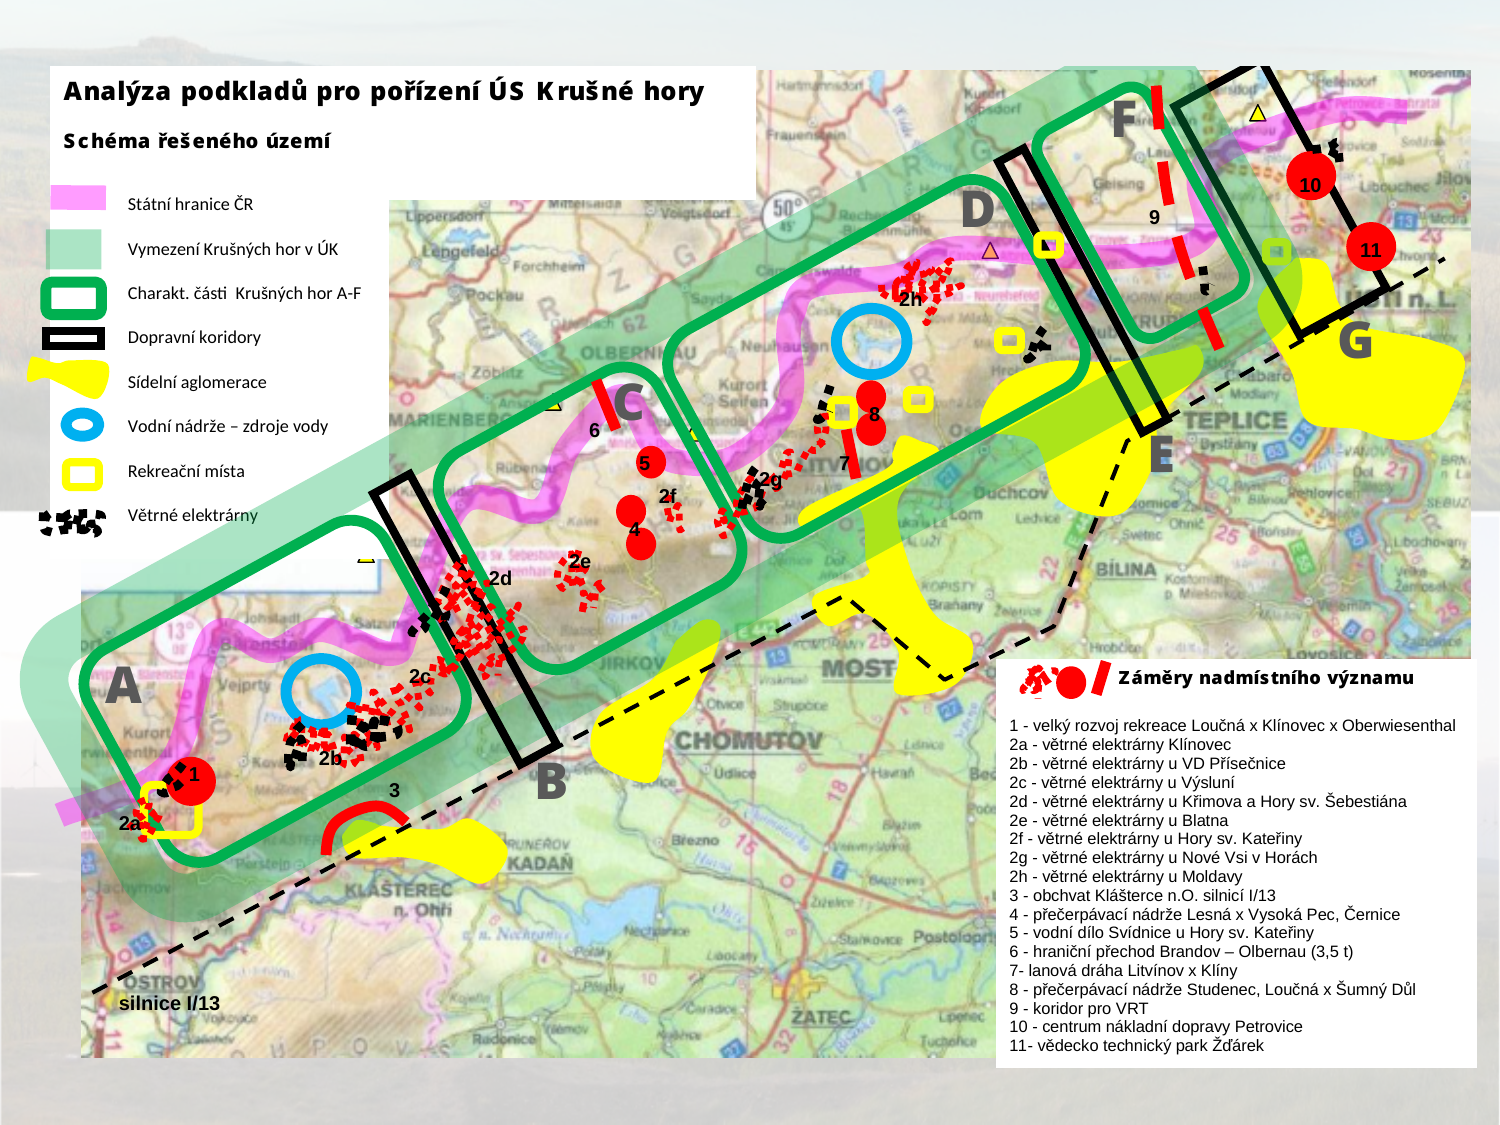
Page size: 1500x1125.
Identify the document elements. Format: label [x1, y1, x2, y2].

text_box [17, 66, 1480, 1071]
